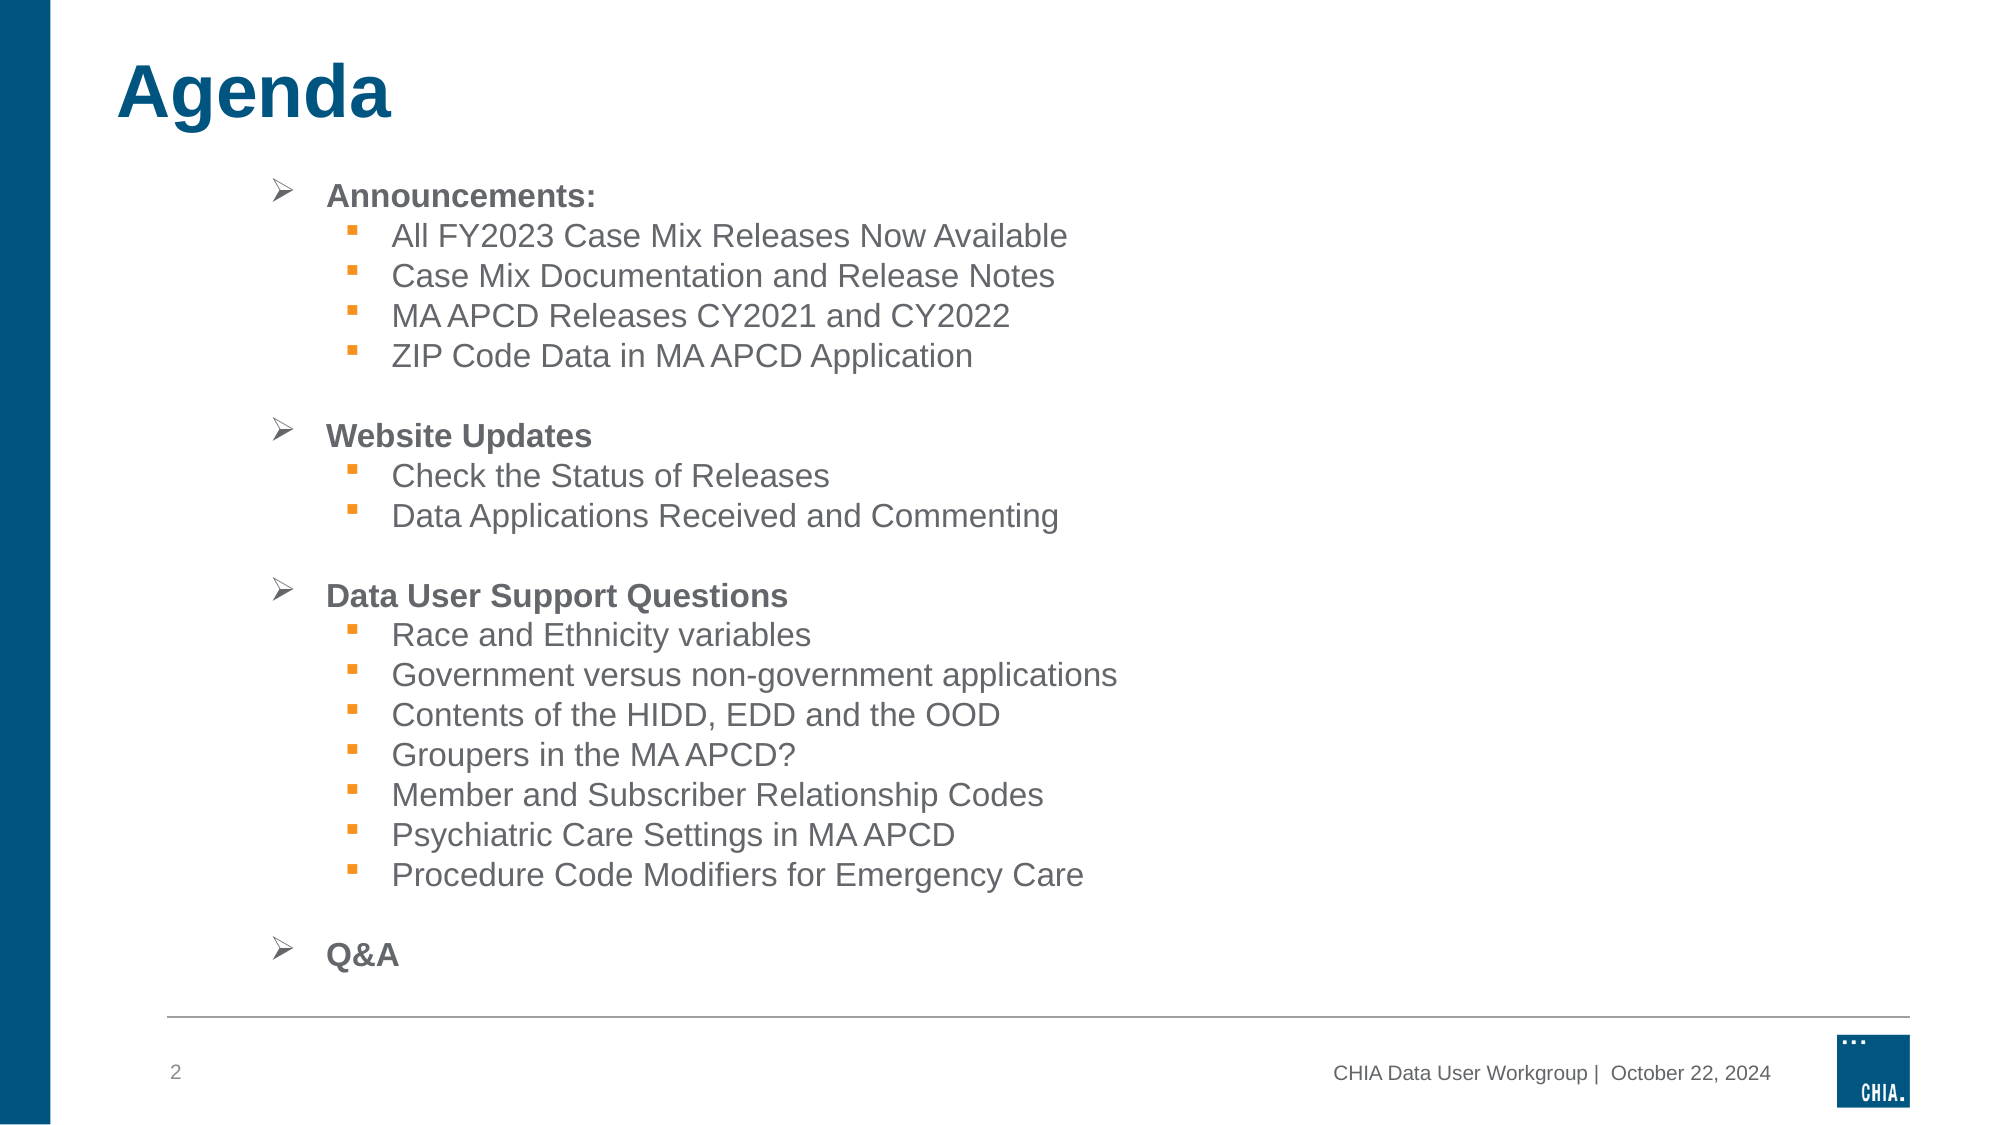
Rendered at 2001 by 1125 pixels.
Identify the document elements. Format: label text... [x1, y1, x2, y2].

footer CHIA Data User Workgroup | October 22, 2024 [723, 1042, 1787, 1103]
text_box Agenda [101, 35, 1731, 141]
text_box Announcements: All FY2023 Case Mix Releases Now Available Case Mix Documentation and Release Notes MA APCD Releases CY2021 and CY2022 ZIP Code Data in MA APCD Application Website Updates Check the Status of Releases Data Applications Received and Commenting Data User Support Questions Race and Ethnicity variables Government versus non-government applications Contents of the HIDD, EDD and the OOD Groupers in the MA APCD? Member and Subscriber Relationship Codes Psychiatric Care Settings in MA APCD Procedure Code Modifiers for Emergency Care Q&A [254, 167, 1602, 981]
slide_number 2 [154, 1041, 243, 1102]
text_box [0, 0, 51, 1125]
picture [1835, 1033, 1911, 1109]
